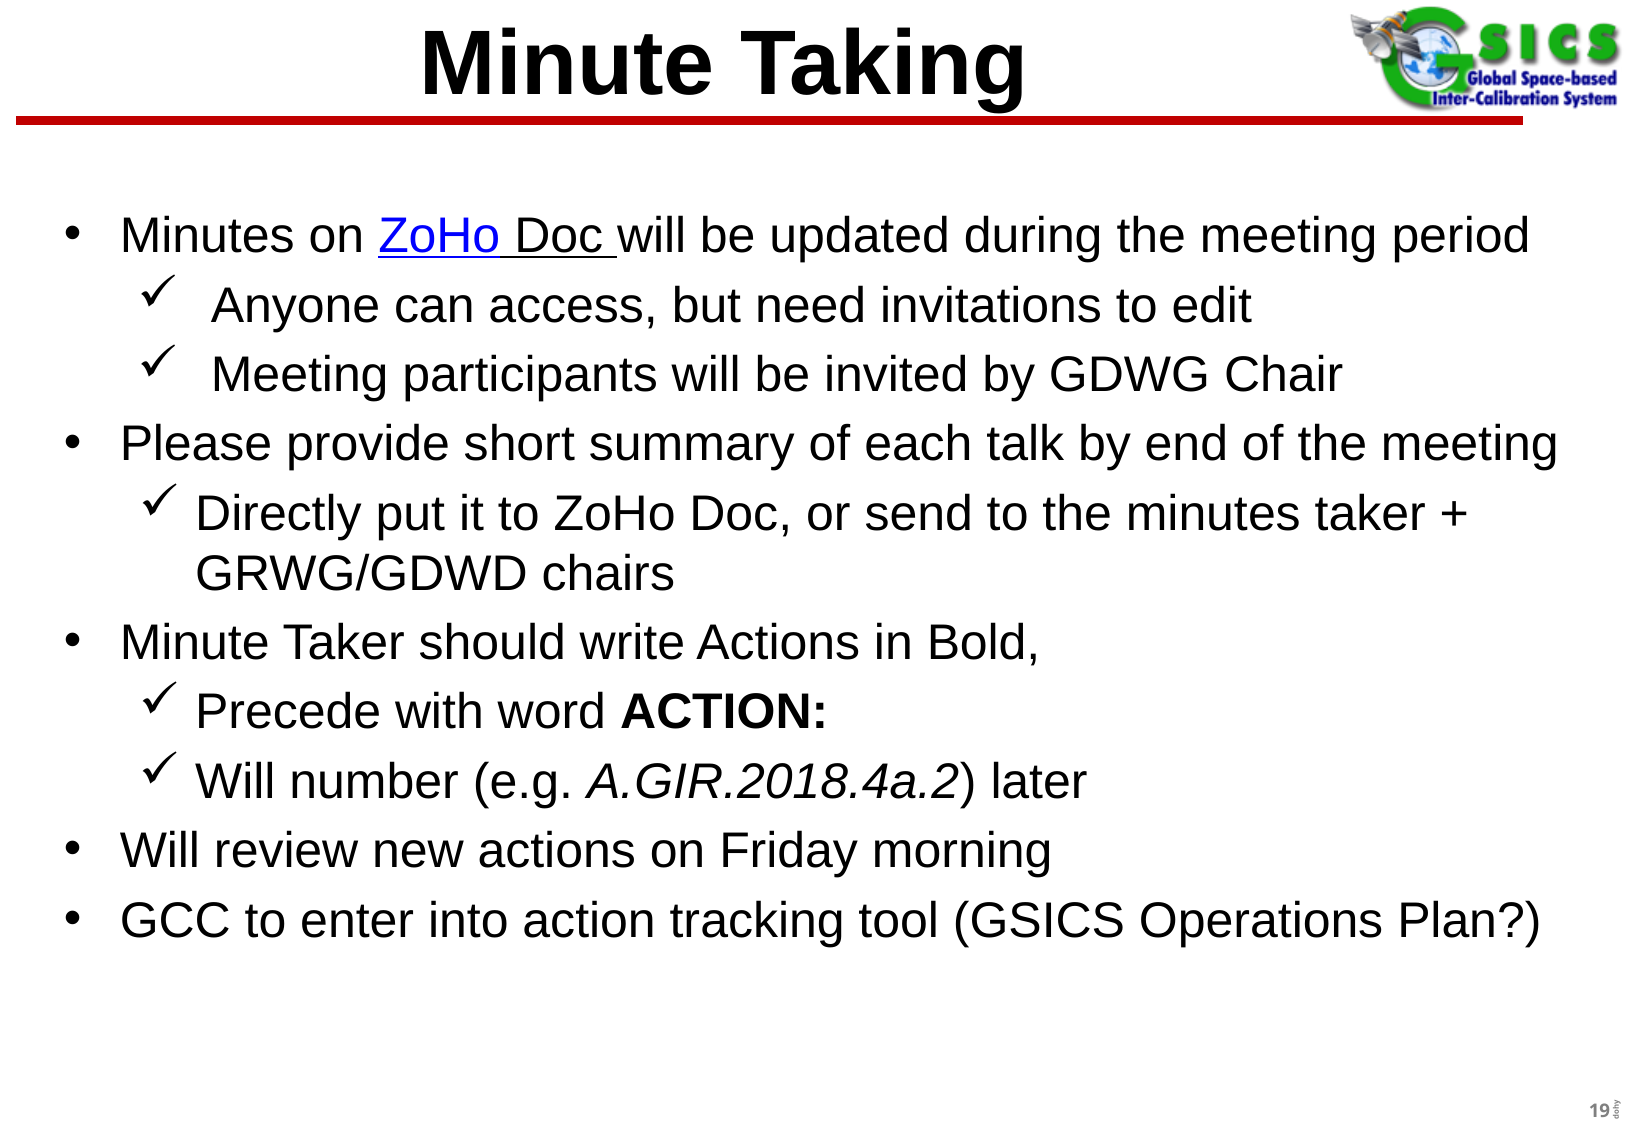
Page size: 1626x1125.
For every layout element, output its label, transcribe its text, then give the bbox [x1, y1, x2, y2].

text_box Minutes on ZoHo Doc will be updated during the meeting period Anyone can access, but need invitations to edit Meeting participants will be invited by GDWG Chair Please provide short summary of each talk by end of the meeting Directly put it to ZoHo Doc, or send to the minutes taker + GRWG/GDWD chairs Minute Taker should write Actions in Bold, Precede with word ACTION: Will number (e.g. A.GIR.2018.4a.2) later Will review new actions on Friday morning GCC to enter into action tracking tool (GSICS Operations Plan?) [49, 195, 1604, 989]
title Minute Taking [23, 12, 1426, 104]
picture [1343, 0, 1625, 114]
